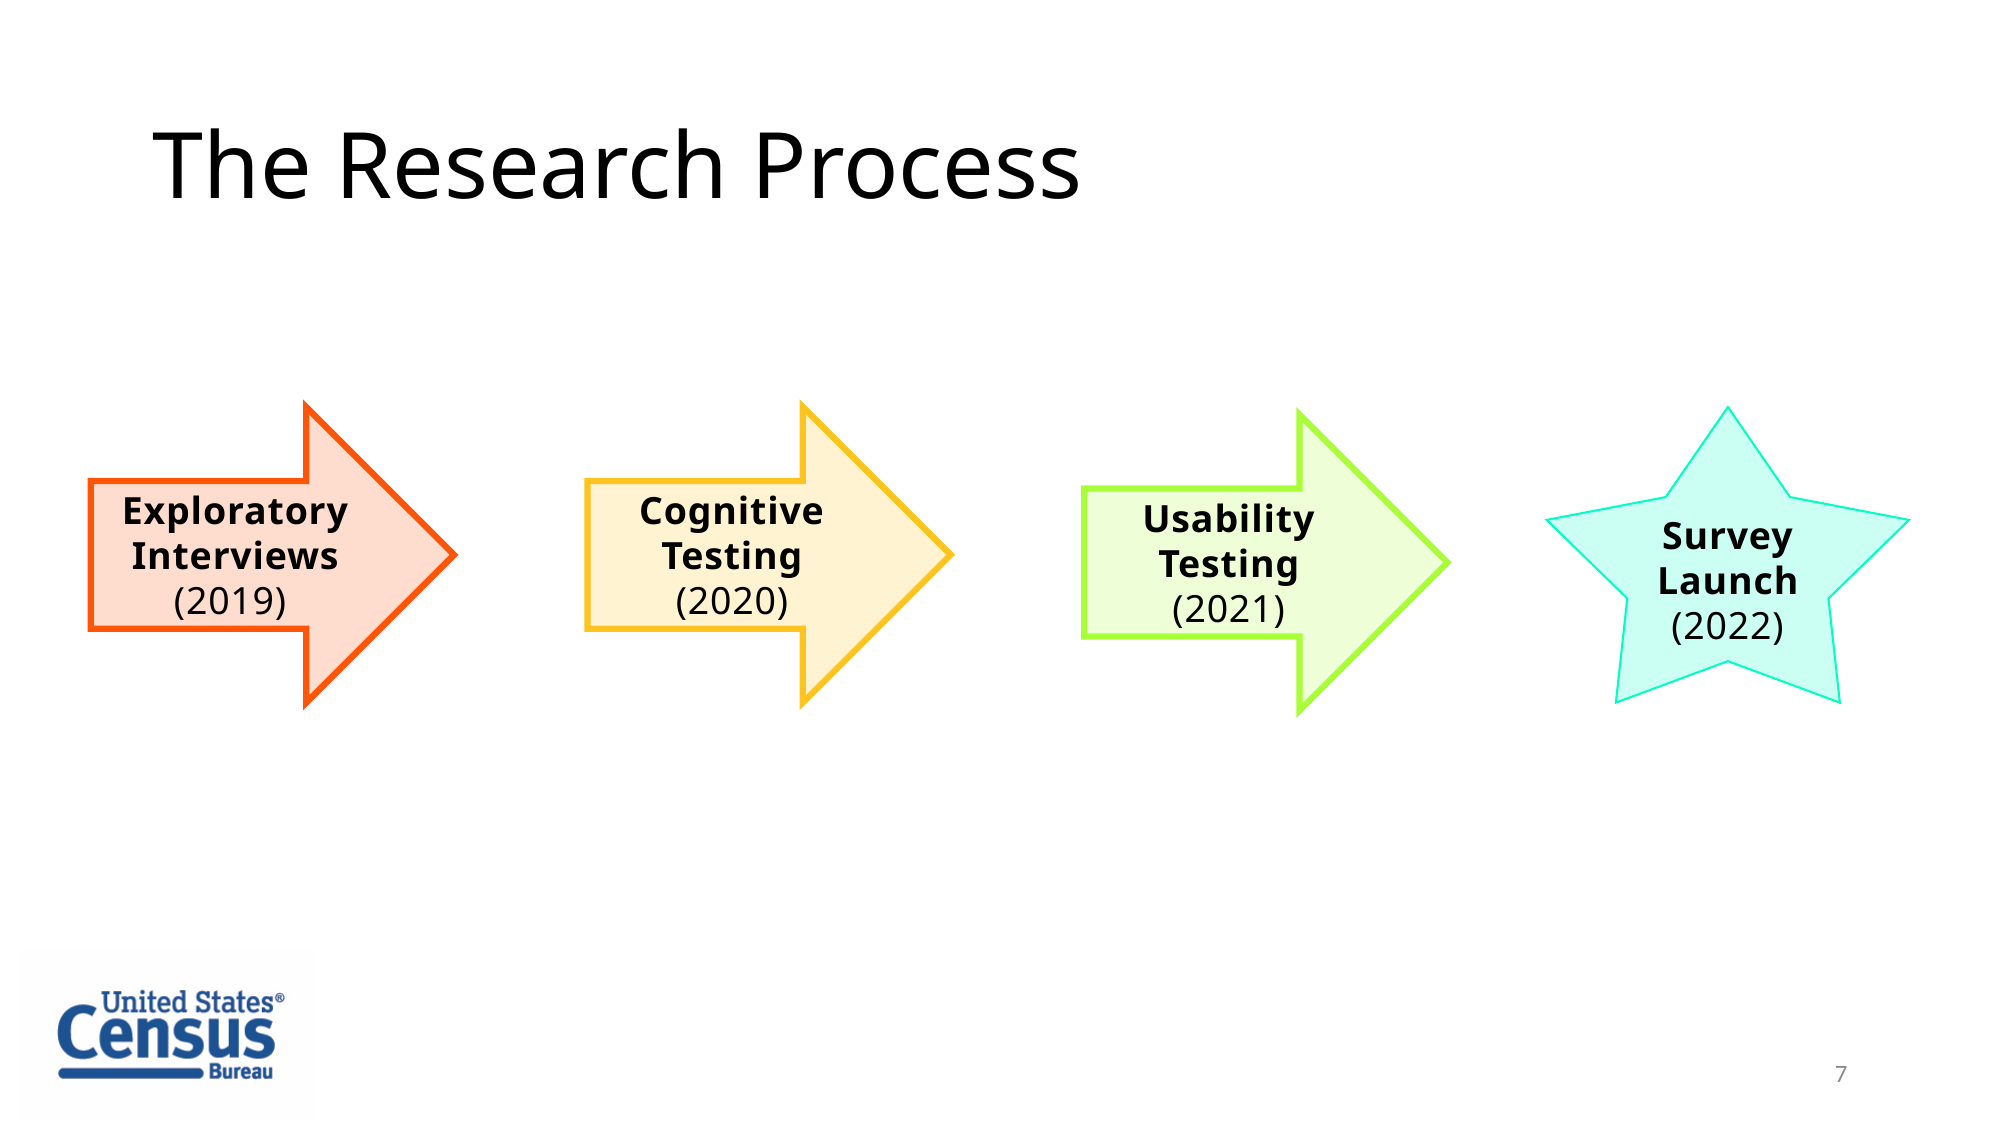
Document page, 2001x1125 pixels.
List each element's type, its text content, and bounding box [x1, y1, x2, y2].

slide_number 7 [1412, 1042, 1863, 1103]
text_box Usability Testing (2021) [1083, 412, 1449, 713]
text_box Cognitive Testing (2020) [586, 404, 953, 706]
picture [18, 950, 316, 1120]
text_box Survey Launch (2022) [1544, 405, 1912, 705]
text_box Exploratory Interviews (2019) [89, 404, 456, 706]
title The Research Process [137, 59, 1863, 278]
